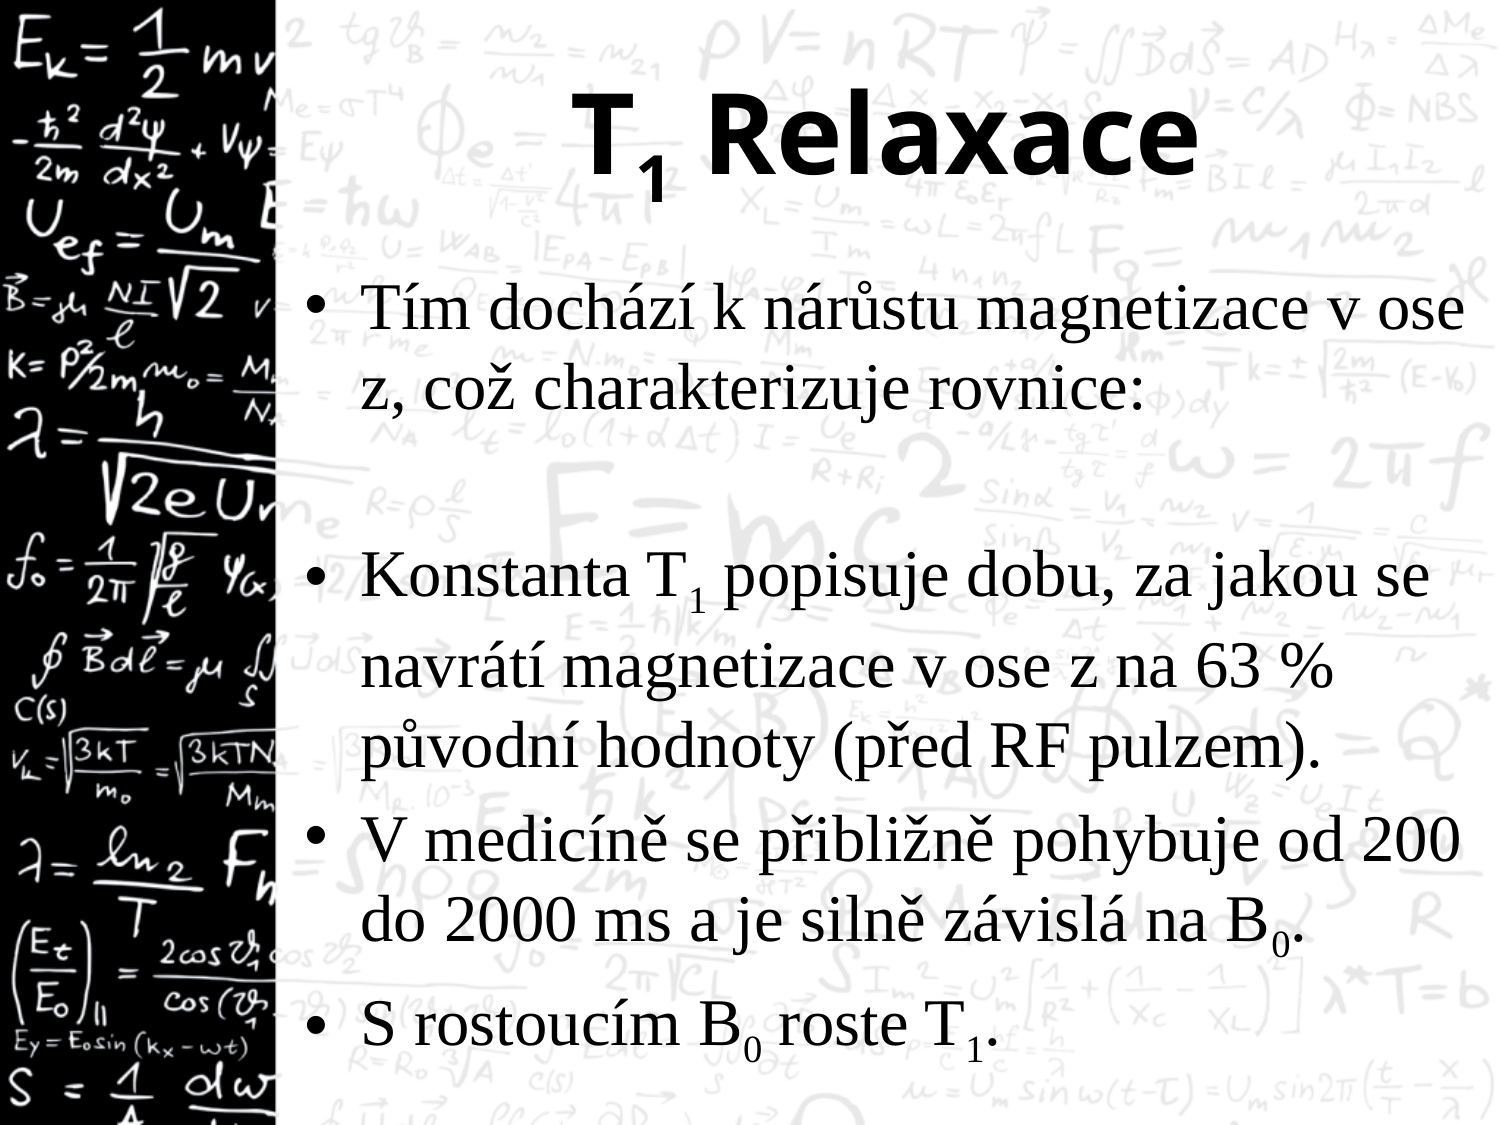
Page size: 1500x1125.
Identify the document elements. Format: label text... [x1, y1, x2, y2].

picture [0, 0, 1500, 1125]
title T1 Relaxace [312, 45, 1461, 233]
